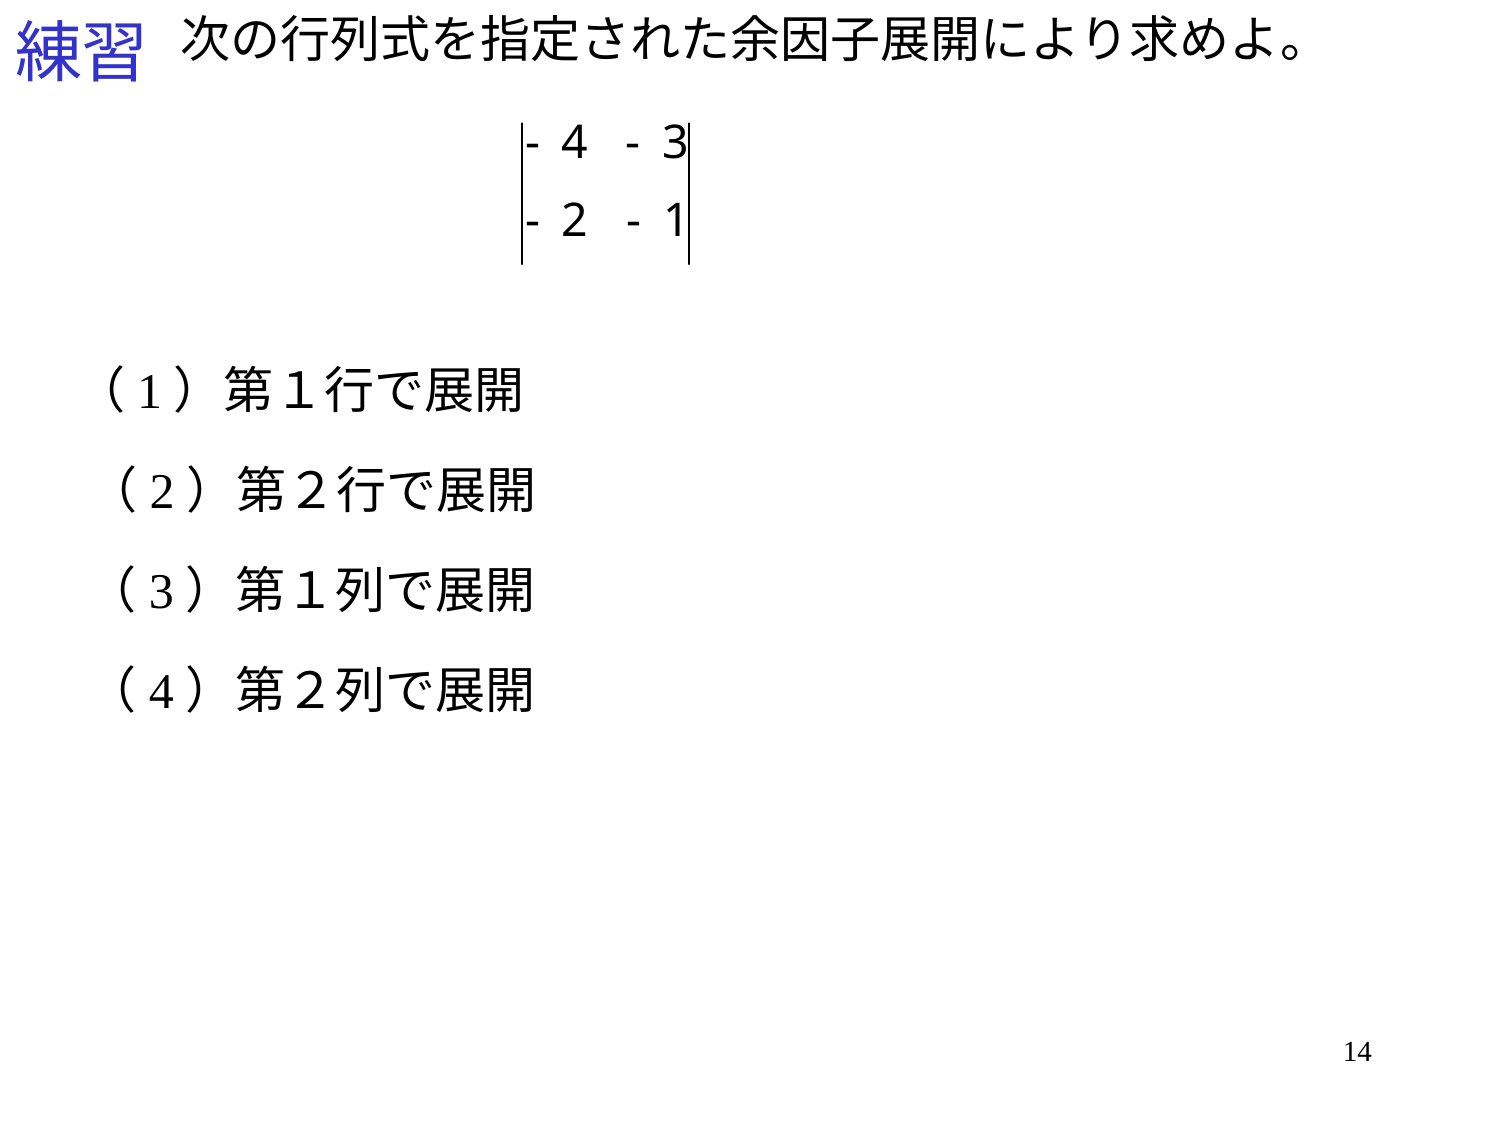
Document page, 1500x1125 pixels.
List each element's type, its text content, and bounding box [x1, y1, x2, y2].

text_box （3）第１列で展開 [71, 550, 551, 626]
slide_number 14 [1074, 1024, 1388, 1101]
title 練習 [0, 0, 1126, 101]
text_box 次の行列式を指定された余因子展開により求めよ。 [165, 0, 1345, 75]
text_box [513, 112, 700, 276]
text_box （4）第２列で展開 [71, 650, 551, 726]
text_box （1）第１行で展開 [60, 351, 539, 427]
text_box （2）第２行で展開 [72, 451, 552, 527]
